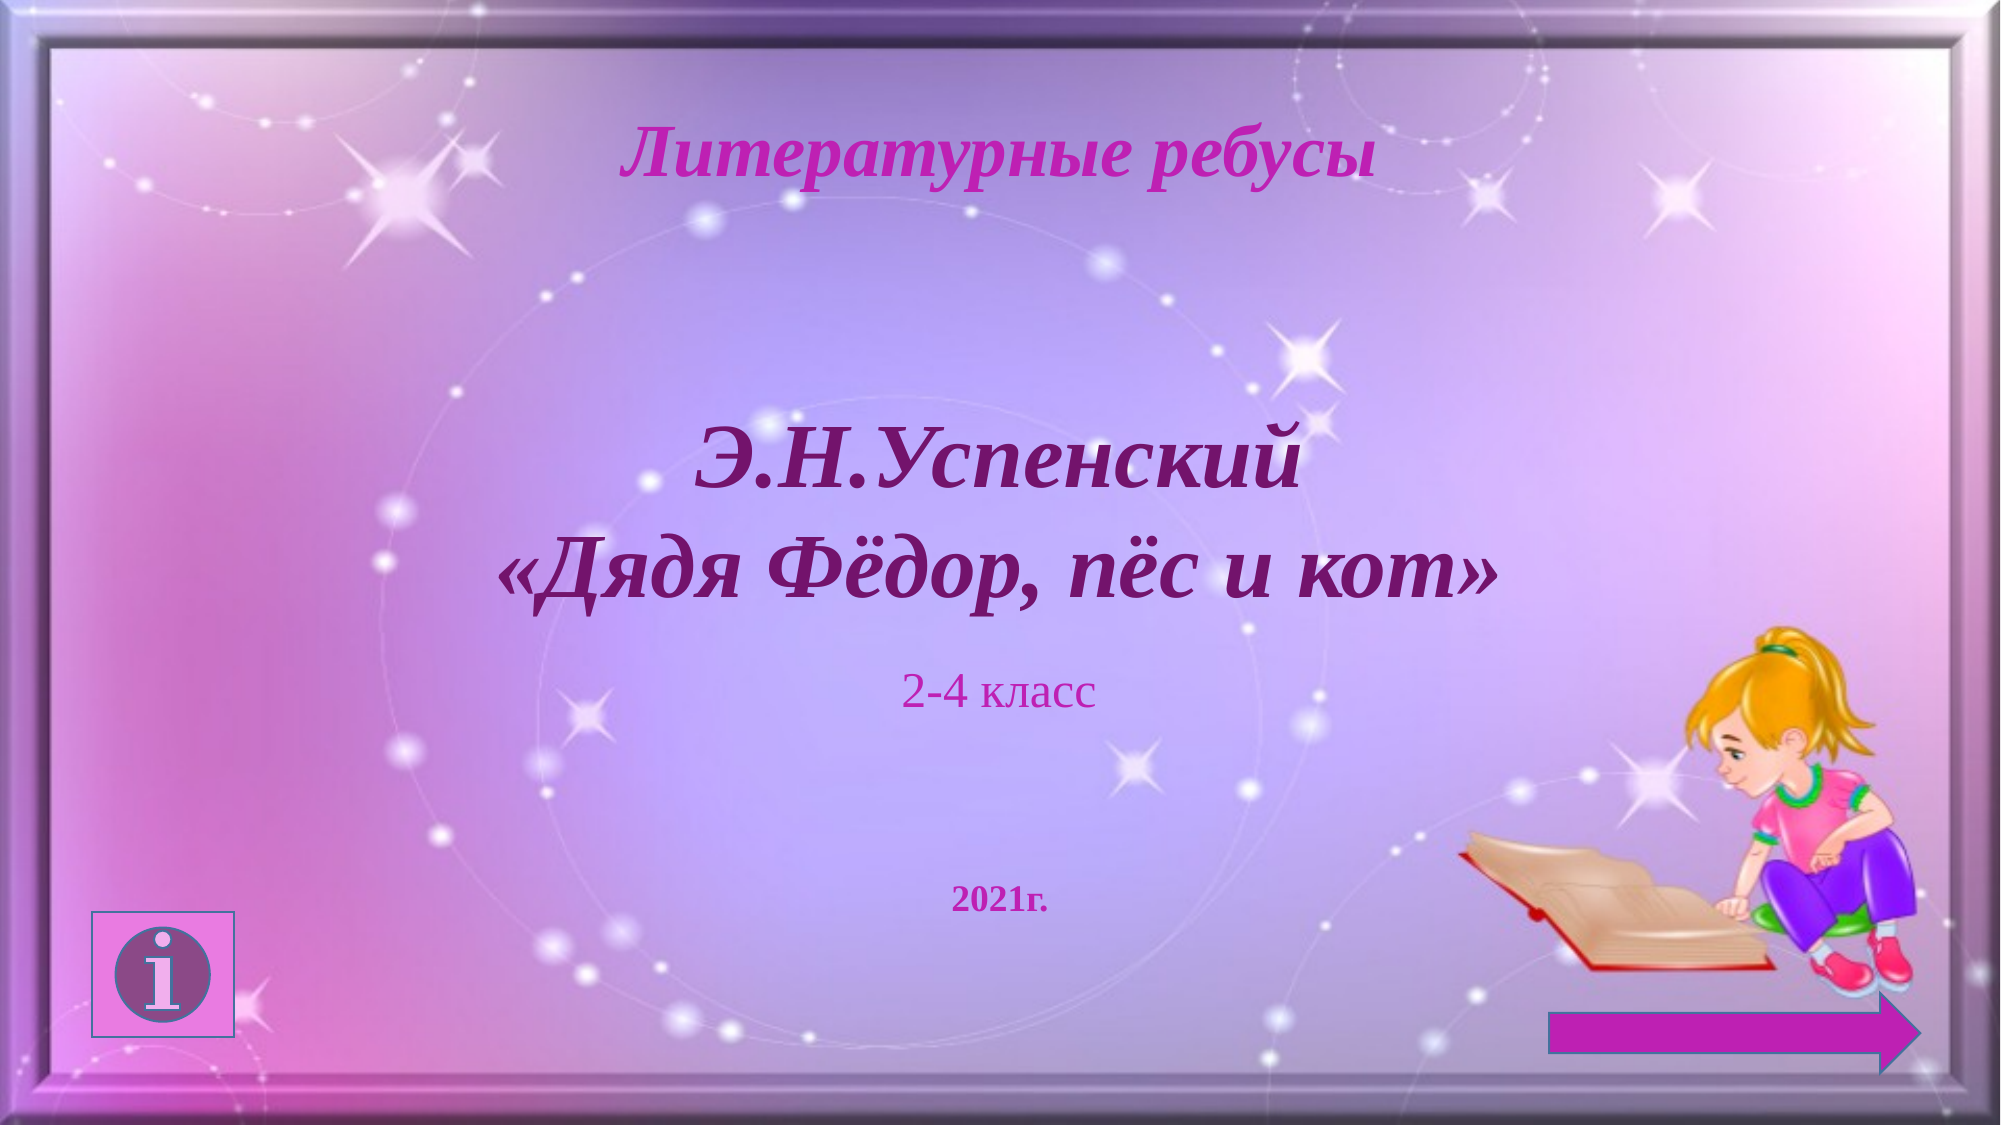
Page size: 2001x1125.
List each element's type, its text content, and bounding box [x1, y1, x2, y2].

text_box 2-4 класс [886, 650, 1114, 726]
text_box Литературные ребусы [607, 94, 1393, 199]
text_box 2021г. [582, 866, 1418, 927]
text_box Э.Н.Успенский «Дядя Фёдор, пёс и кот» [480, 388, 1520, 624]
picture [0, 0, 2001, 1125]
text_box [1548, 990, 1922, 1076]
text_box [91, 911, 235, 1038]
